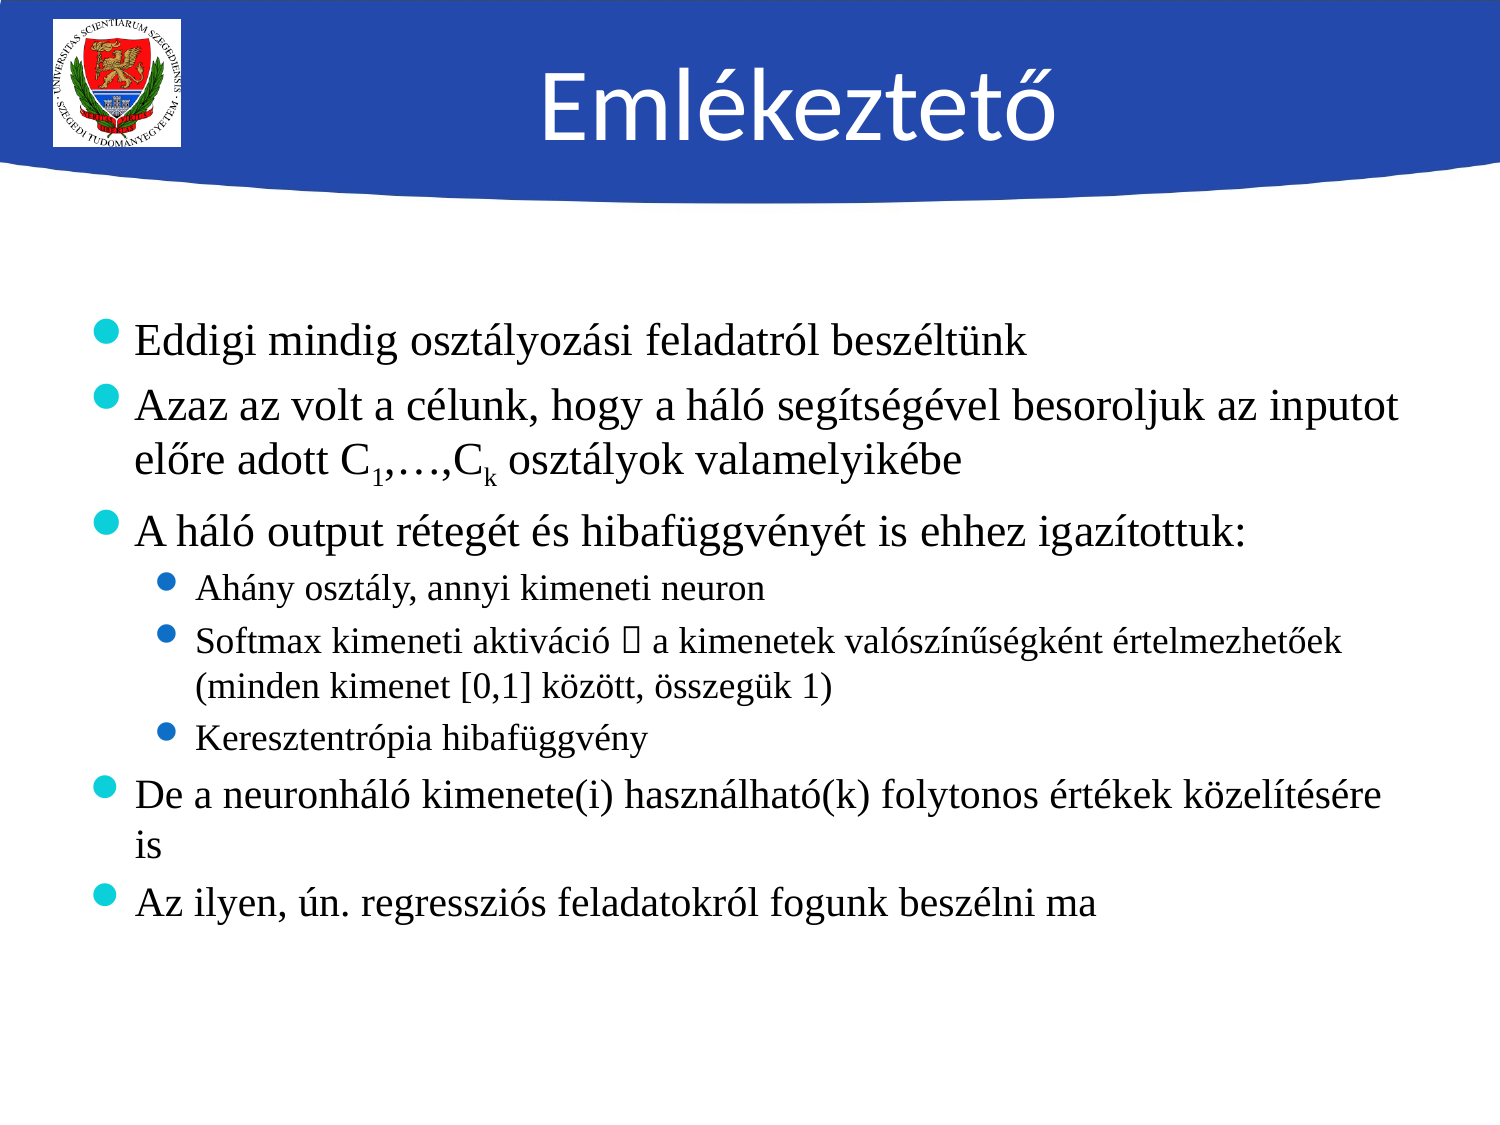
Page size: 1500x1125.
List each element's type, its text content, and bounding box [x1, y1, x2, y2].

picture [0, 0, 1500, 1125]
list Eddigi mindig osztályozási feladatról beszéltünk Azaz az volt a célunk, hogy a háló segítségével besoroljuk az inputot előre adott C1,…,Ck osztályok valamelyikébe A háló output rétegét és hibafüggvényét is ehhez igazítottuk: Ahány osztály, annyi kimeneti neuron Softmax kimeneti aktiváció  a kimenetek valószínűségként értelmezhetőek (minden kimenet [0,1] között, összegük 1) Keresztentrópia hibafüggvény De a neuronháló kimenete(i) használható(k) folytonos értékek közelítésére is Az ilyen, ún. regressziós feladatokról fogunk beszélni ma [75, 302, 1436, 1038]
text_box Emlékeztető [289, 19, 1309, 161]
